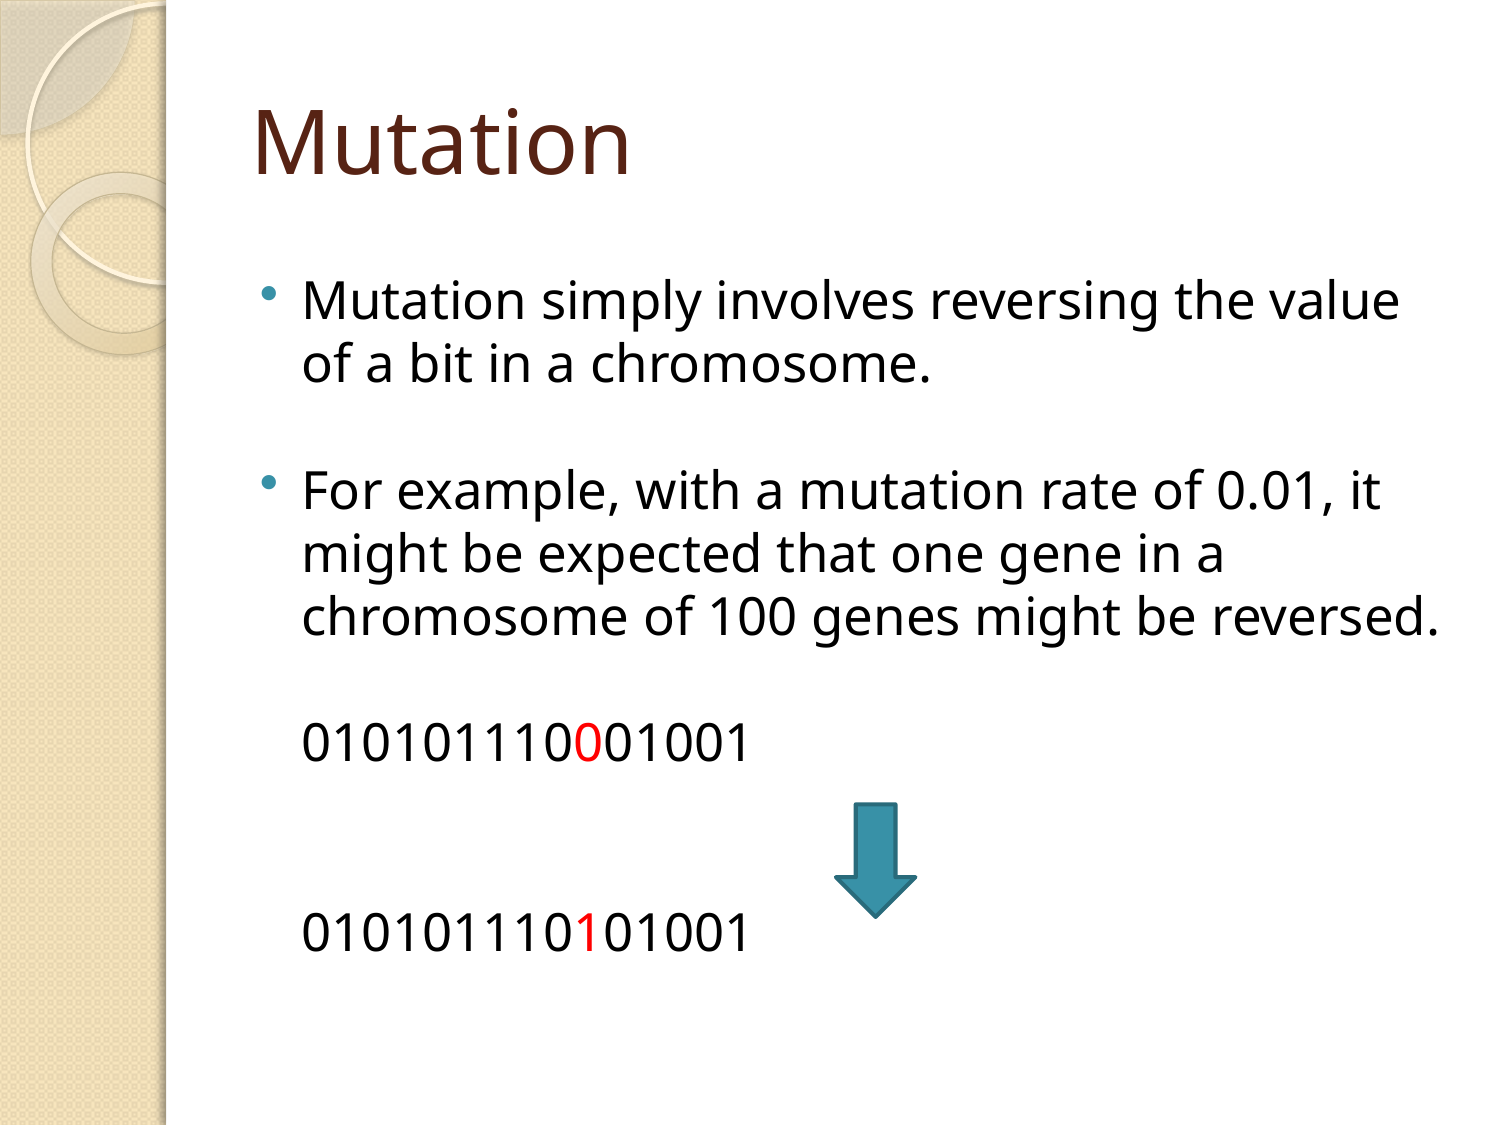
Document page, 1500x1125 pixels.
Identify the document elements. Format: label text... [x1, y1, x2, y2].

title Mutation [235, 45, 1466, 196]
list Mutation simply involves reversing the value of a bit in a chromosome. For example, with a mutation rate of 0.01, it might be expected that one gene in a chromosome of 100 genes might be reversed. 010101110001001 010101110101001 [235, 196, 1466, 1025]
text_box [833, 802, 918, 919]
